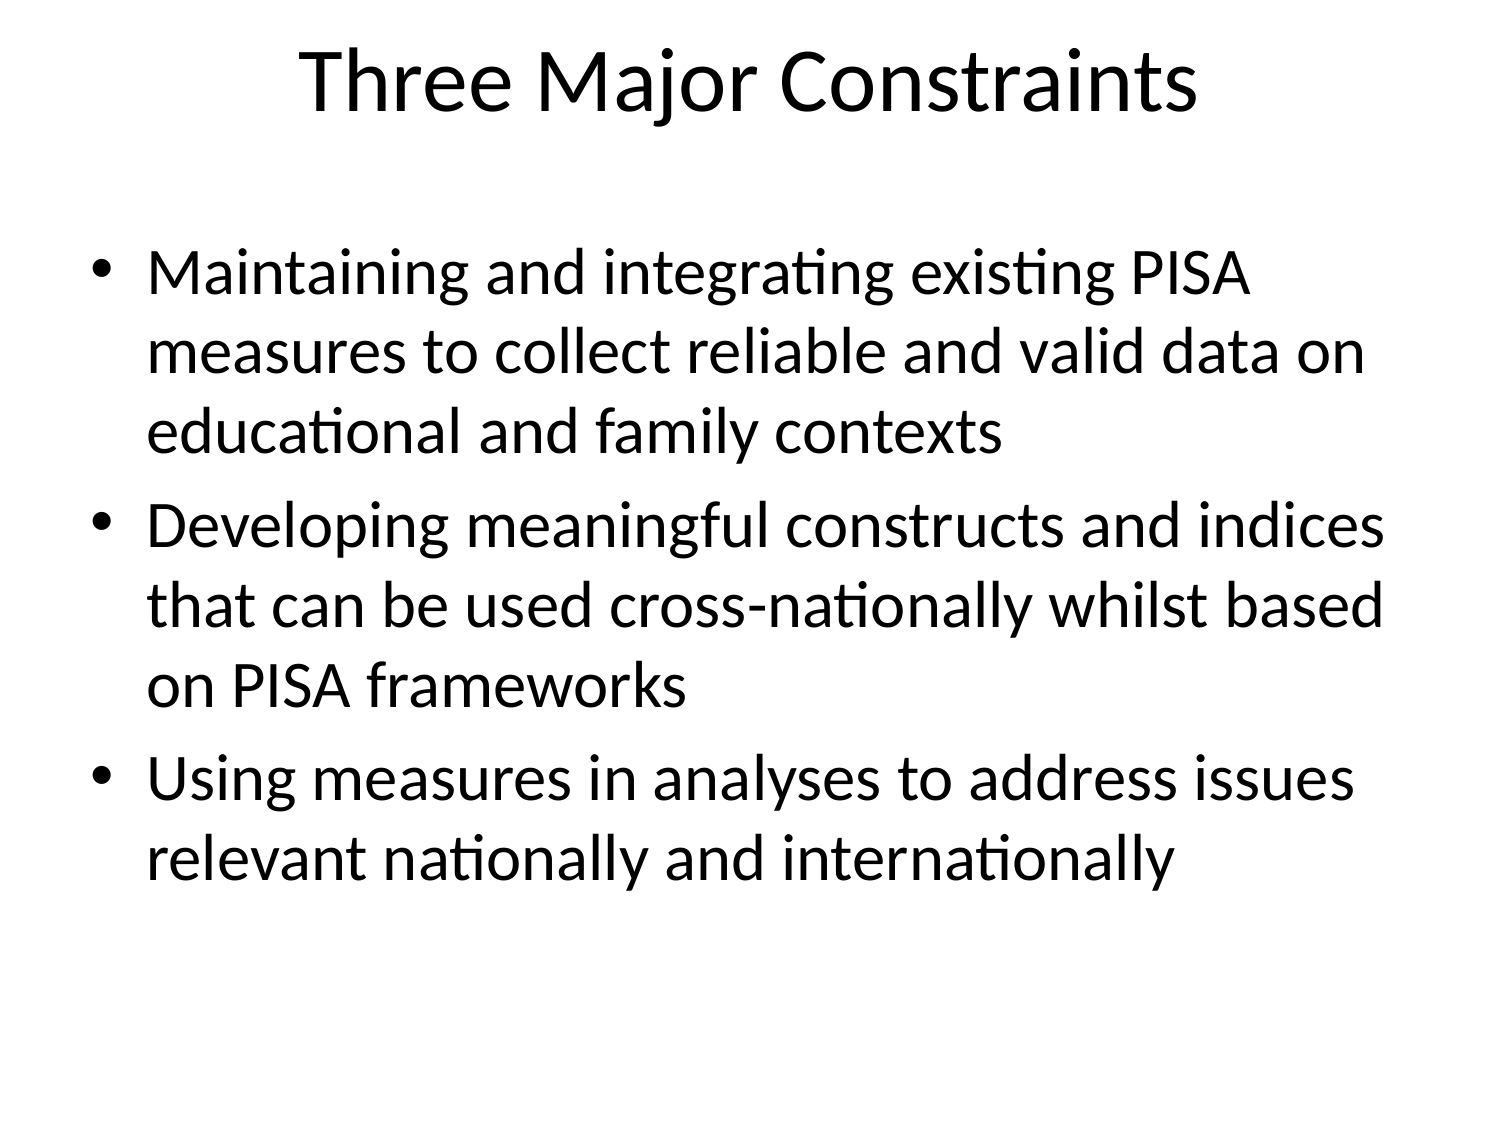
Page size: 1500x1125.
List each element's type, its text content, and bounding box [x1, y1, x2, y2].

list Maintaining and integrating existing PISA measures to collect reliable and valid data on educational and family contexts Developing meaningful constructs and indices that can be used cross-nationally whilst based on PISA frameworks Using measures in analyses to address issues relevant nationally and internationally [75, 219, 1425, 1005]
title Three Major Constraints [75, 0, 1425, 149]
